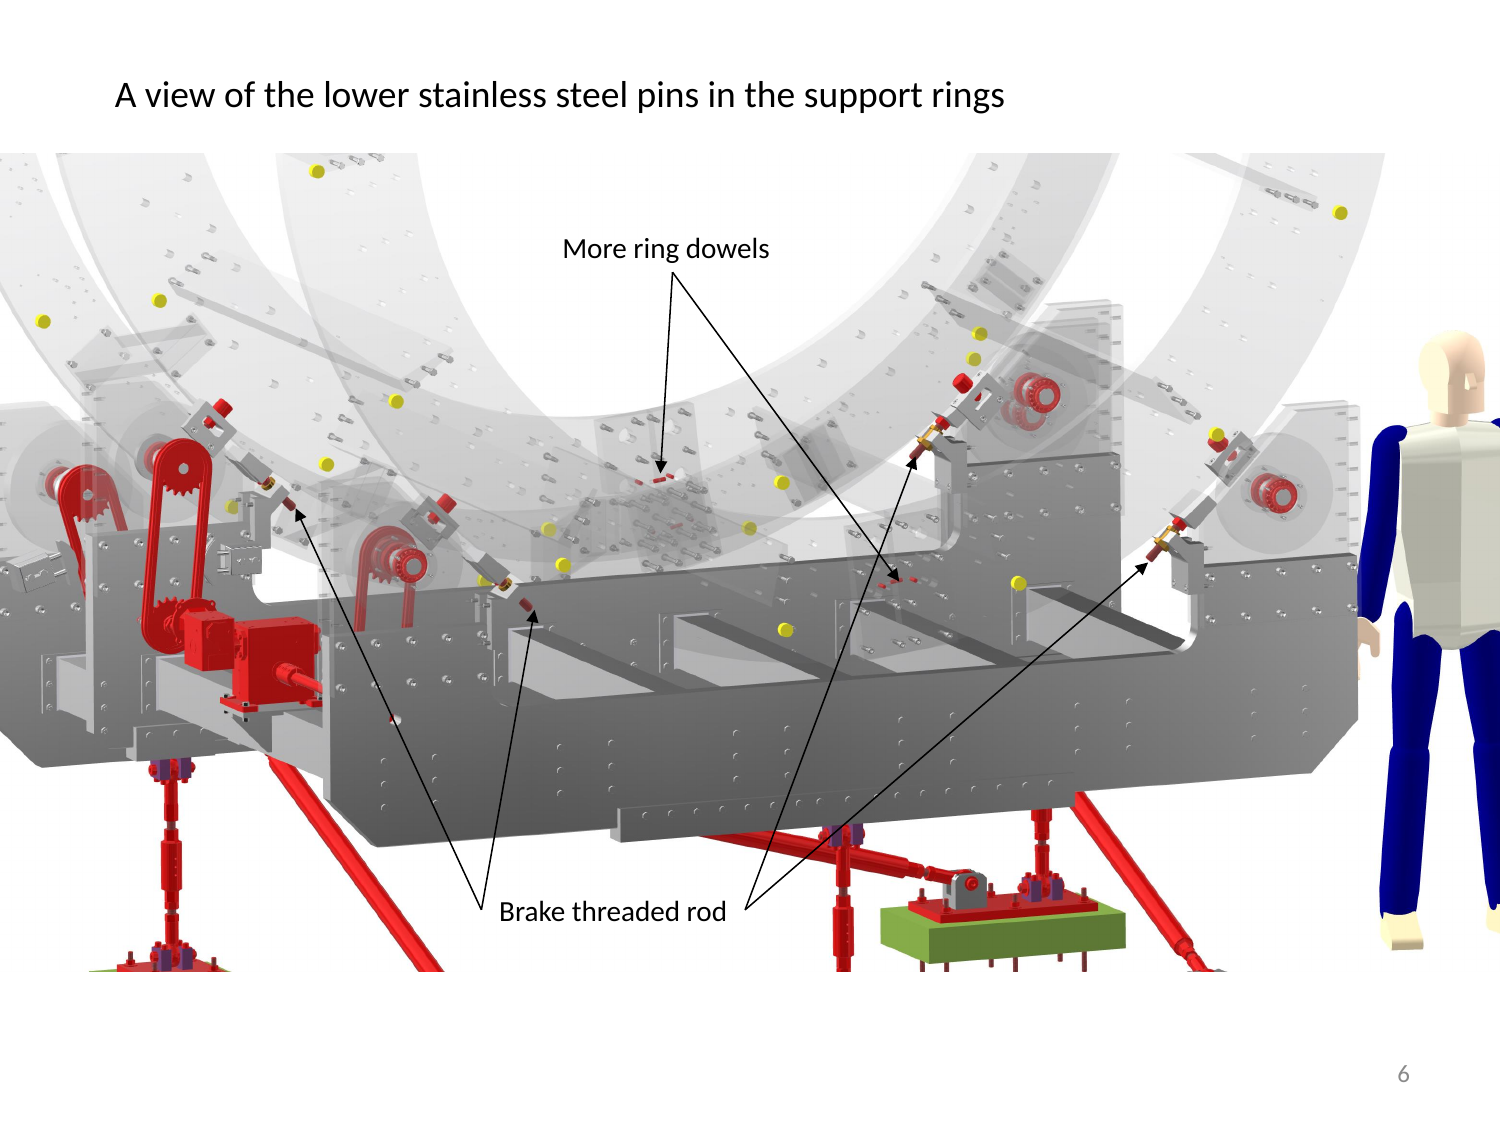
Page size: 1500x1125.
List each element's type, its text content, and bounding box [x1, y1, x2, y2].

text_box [295, 507, 482, 911]
picture [0, 153, 1500, 972]
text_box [481, 609, 535, 911]
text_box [919, 562, 1149, 911]
slide_number 6 [1074, 1042, 1425, 1103]
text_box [660, 272, 671, 474]
text_box A view of the lower stainless steel pins in the support rings [99, 62, 1325, 123]
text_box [672, 272, 900, 582]
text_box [744, 456, 916, 911]
